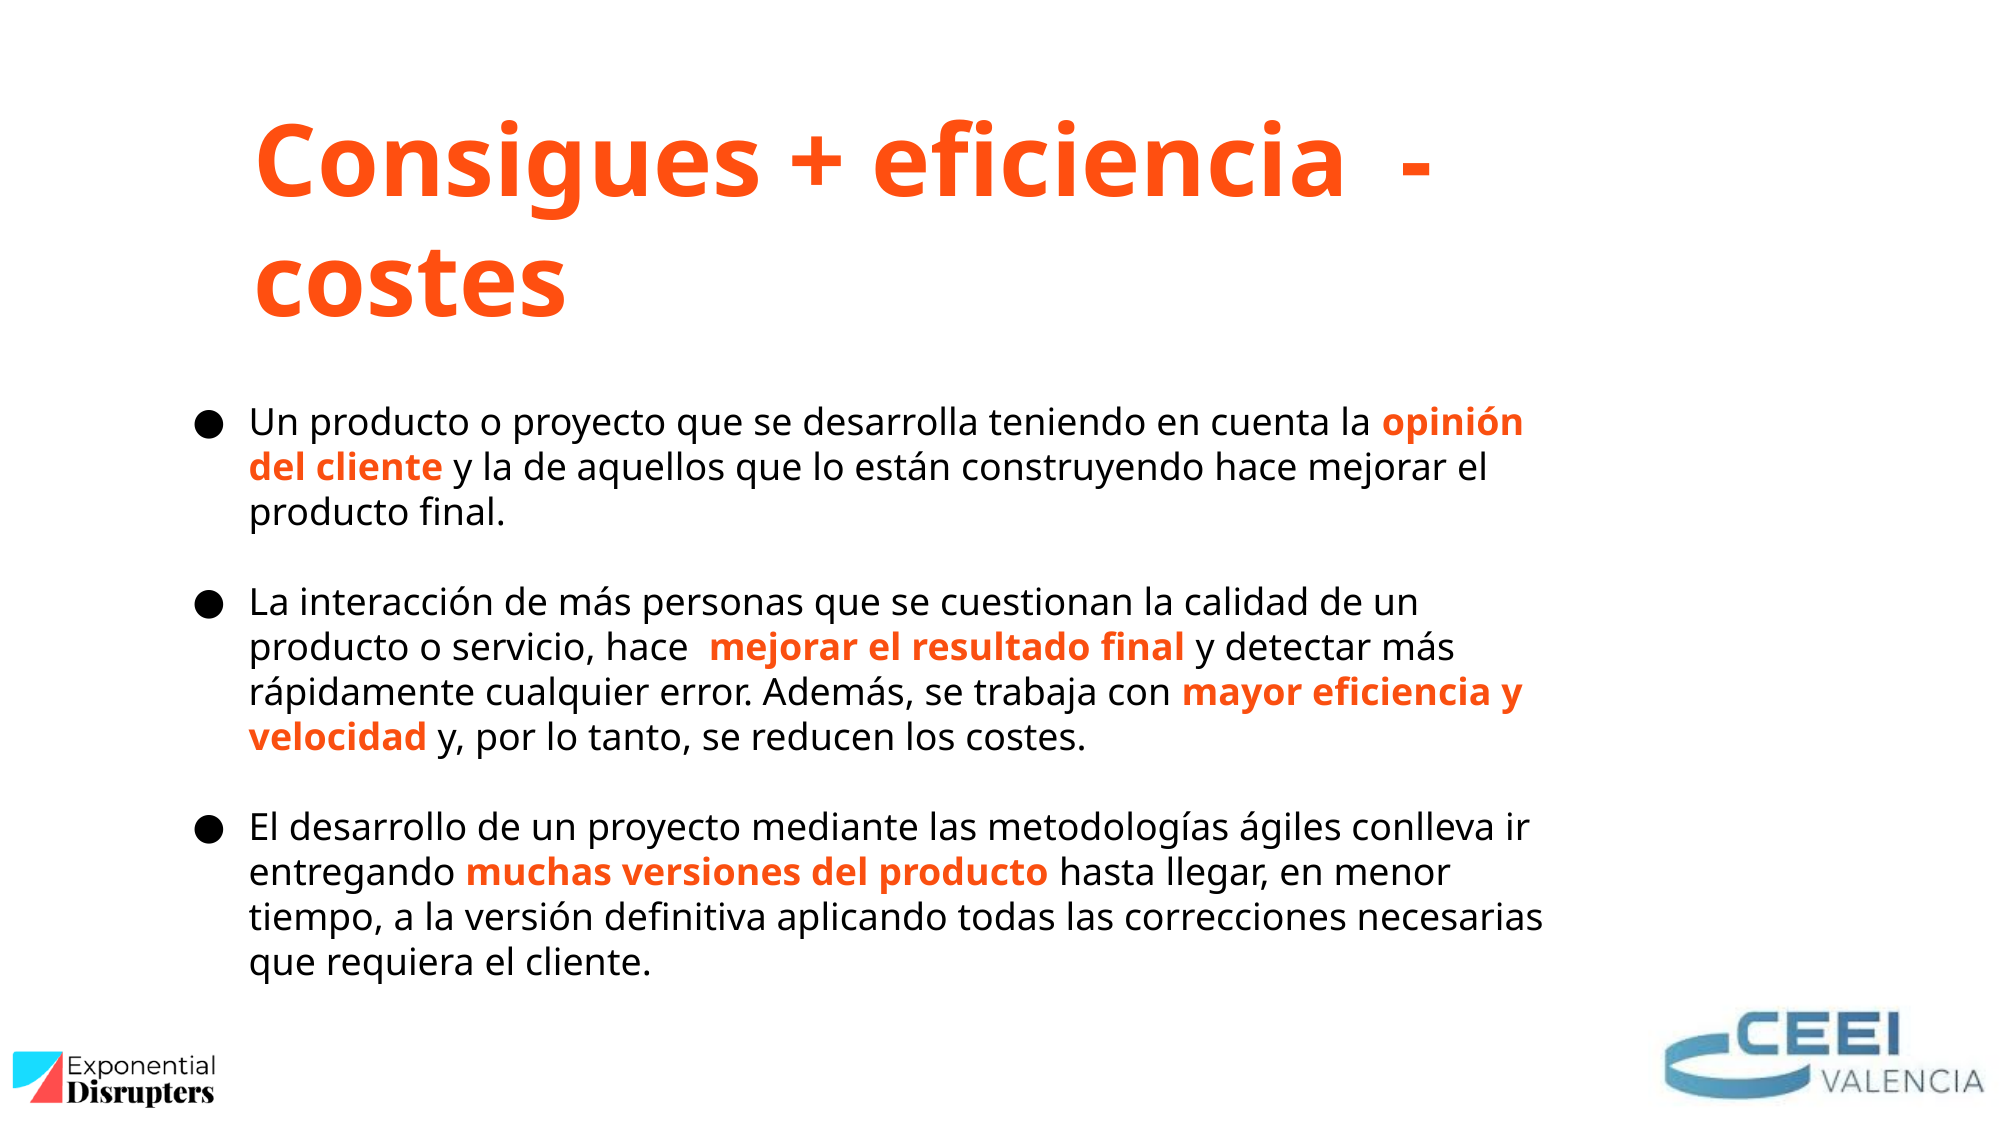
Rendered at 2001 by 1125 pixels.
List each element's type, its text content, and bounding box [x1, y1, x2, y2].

text_box Un producto o proyecto que se desarrolla teniendo en cuenta la opinión del cliente y la de aquellos que lo están construyendo hace mejorar el producto final. La interacción de más personas que se cuestionan la calidad de un producto o servicio, hace mejorar el resultado final y detectar más rápidamente cualquier error. Además, se trabaja con mayor eficiencia y velocidad y, por lo tanto, se reducen los costes. El desarrollo de un proyecto mediante las metodologías ágiles conlleva ir entregando muchas versiones del producto hasta llegar, en menor tiempo, a la versión definitiva aplicando todas las correcciones necesarias que requiera el cliente. [158, 390, 1572, 991]
picture [0, 1042, 230, 1115]
picture [1648, 965, 2000, 1121]
text_box Consigues + eficiencia - costes [233, 76, 1572, 296]
